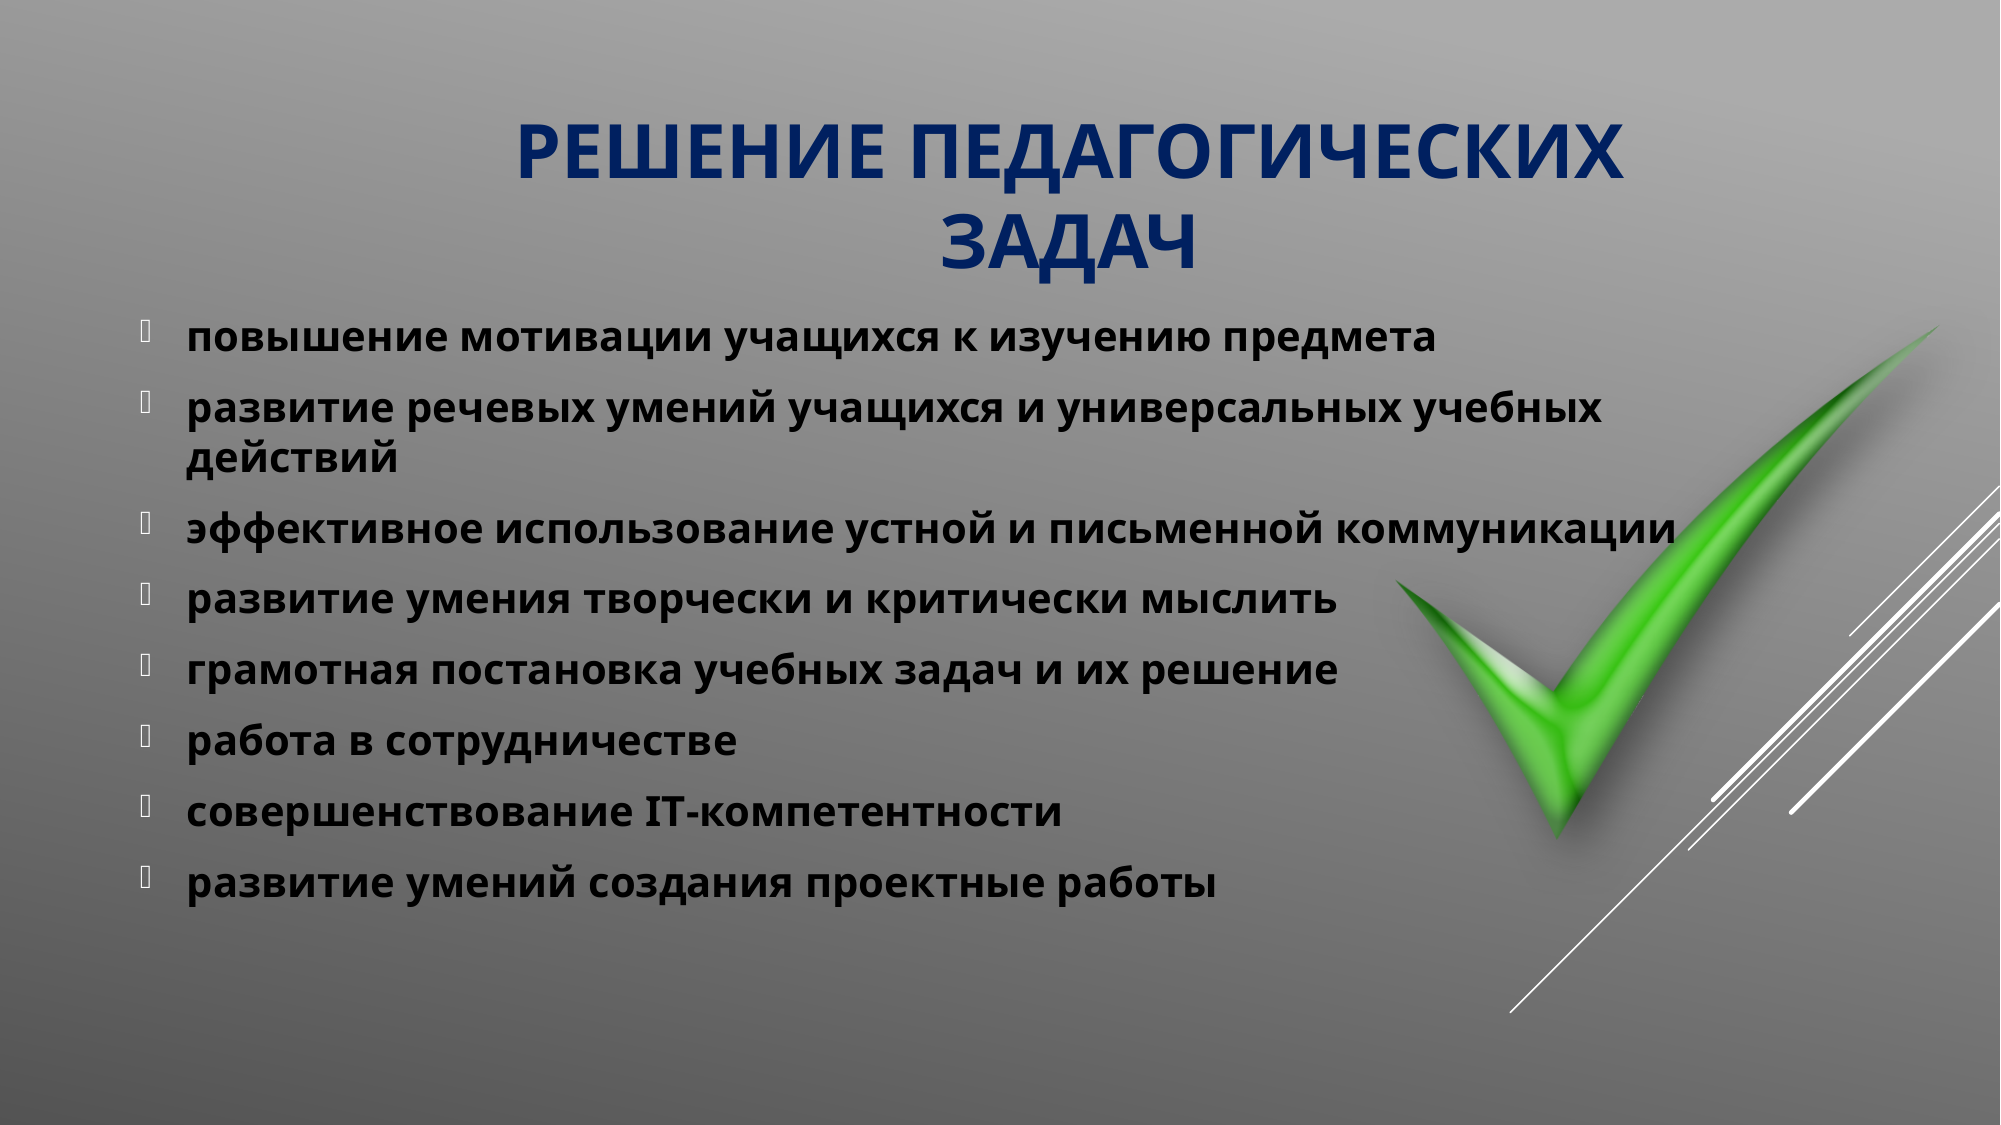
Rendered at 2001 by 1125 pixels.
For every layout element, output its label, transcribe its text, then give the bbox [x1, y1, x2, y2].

picture [1394, 324, 1941, 840]
list повышение мотивации учащихся к изучению предмета развитие речевых умений учащихся и универсальных учебных действий эффективное использование устной и письменной коммуникации развитие умения творчески и критически мыслить грамотная постановка учебных задач и их решение работа в сотрудничестве совершенствование IT-компетентности развитие умений создания проектные работы [124, 234, 1770, 981]
title Решение педагогических задач [369, 112, 1770, 234]
